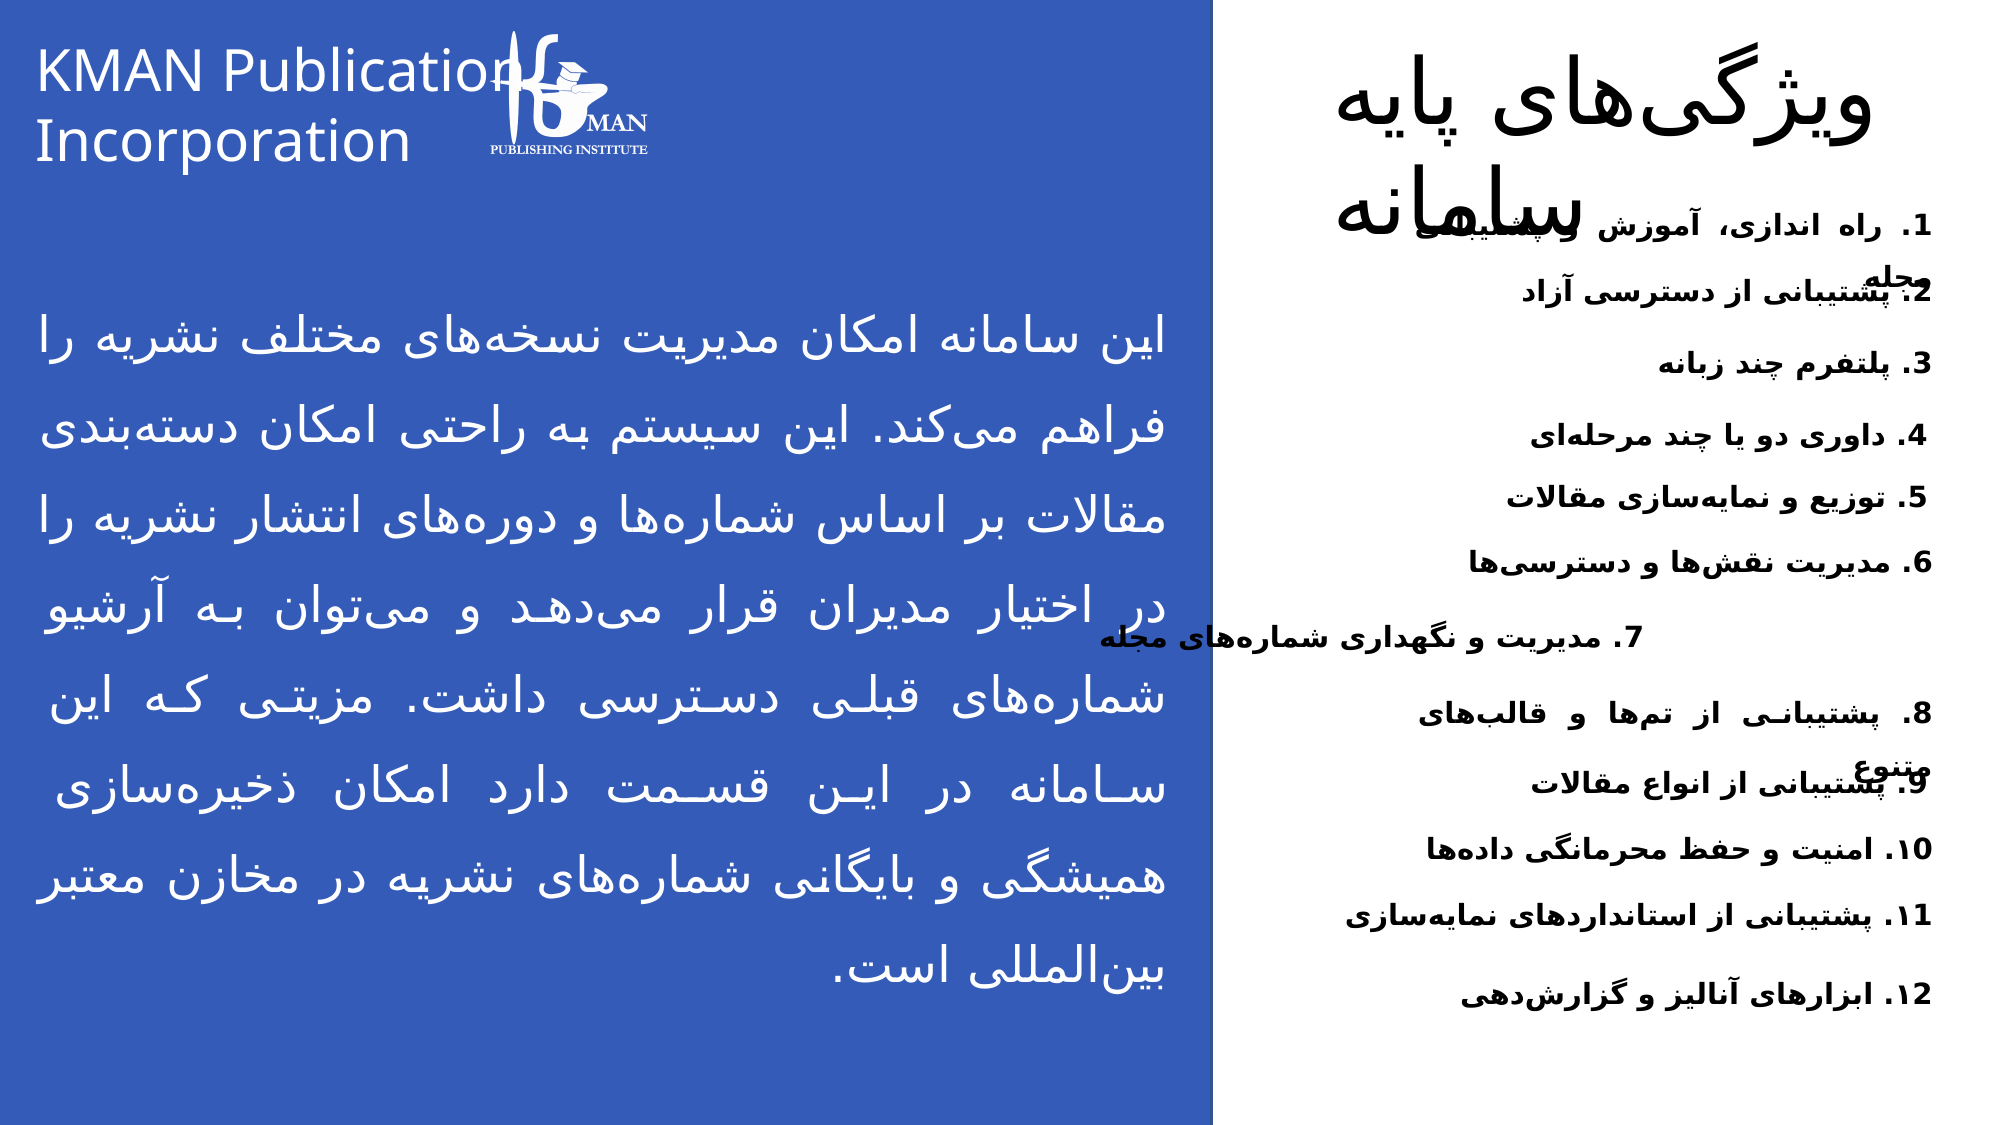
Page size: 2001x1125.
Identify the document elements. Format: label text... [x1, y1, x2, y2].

text_box ۱2. ابزارهای آنالیز و گزارش‌دهی [1221, 950, 1948, 1018]
text_box 5. توزیع و نمایه‌سازی مقالات [1217, 453, 1943, 521]
text_box KMAN Publication Incorporation [20, 25, 689, 181]
text_box ۱0. امنیت و حفظ محرمانگی داده‌ها [1222, 805, 1948, 871]
text_box 3. پلتفرم چند زبانه [1392, 320, 1948, 388]
text_box 8. پشتیبانی از تم‌ها و قالب‌های متنوع [1392, 669, 1948, 790]
text_box [1210, 0, 2000, 1125]
text_box این سامانه امکان مدیریت نسخه‌های مختلف نشریه را فراهم می‌کند. این سیستم به راحتی امکان دسته‌بندی مقالات بر اساس شماره‌ها و دوره‌های انتشار نشریه را در اختیار مدیران قرار می‌دهد و می‌توان به آرشیو شماره‌های قبلی دسترسی داشت. مزیتی که این سامانه در این قسمت دارد امکان ذخیره‌سازی همیشگی و بایگانی شماره‌های نشریه در مخازن معتبر بین‌المللی است. [20, 264, 1183, 1000]
text_box 4. داوری دو یا چند مرحله‌ای [1387, 391, 1943, 453]
text_box ویژگی‌های پایه سامانه [1317, 25, 2000, 260]
text_box 7. مدیریت و نگهداری شماره‌های مجله [870, 593, 1659, 661]
picture [490, 31, 648, 188]
text_box 9. پشتیبانی از انواع مقالات [1217, 739, 1943, 807]
text_box 2. پشتیبانی از دسترسی آزاد [1392, 260, 1948, 315]
text_box 6. مدیریت نقش‌ها و دسترسی‌ها [1222, 518, 1948, 587]
text_box ۱1. پشتیبانی از استانداردهای نمایه‌سازی [1221, 871, 1948, 939]
